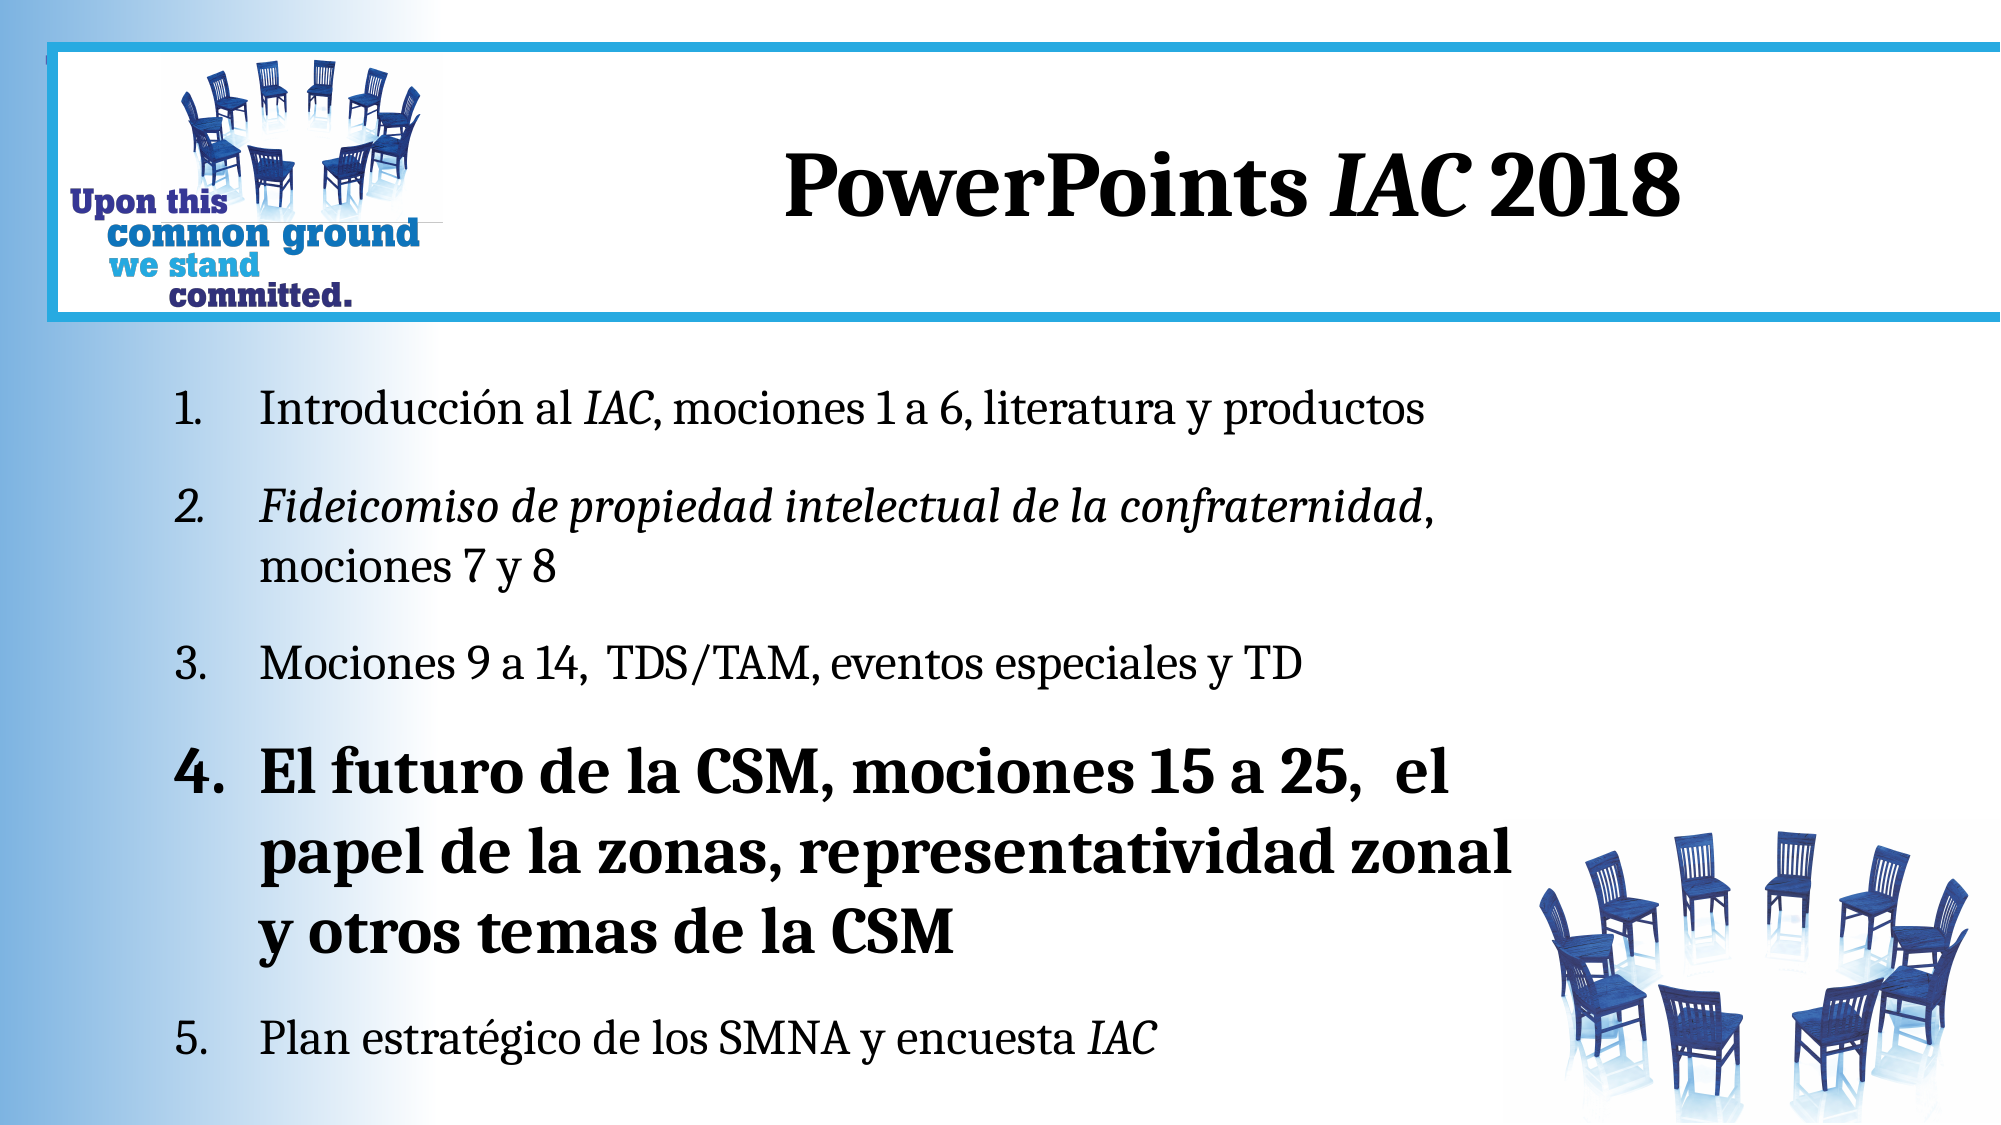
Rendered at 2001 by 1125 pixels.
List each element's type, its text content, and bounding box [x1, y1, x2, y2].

text_box Introducción al IAC, mociones 1 a 6, literatura y productos Fideicomiso de propiedad intelectual de la confraternidad, mociones 7 y 8 Mociones 9 a 14, TDS/TAM, eventos especiales y TD El futuro de la CSM, mociones 15 a 25, el papel de la zonas, representatividad zonal y otros temas de la CSM Plan estratégico de los SMNA y encuesta IAC [174, 374, 1558, 1011]
text_box PowerPoints IAC 2018 [52, 47, 2000, 318]
picture [70, 53, 443, 315]
picture [44, 41, 721, 299]
picture [1503, 819, 2001, 1123]
